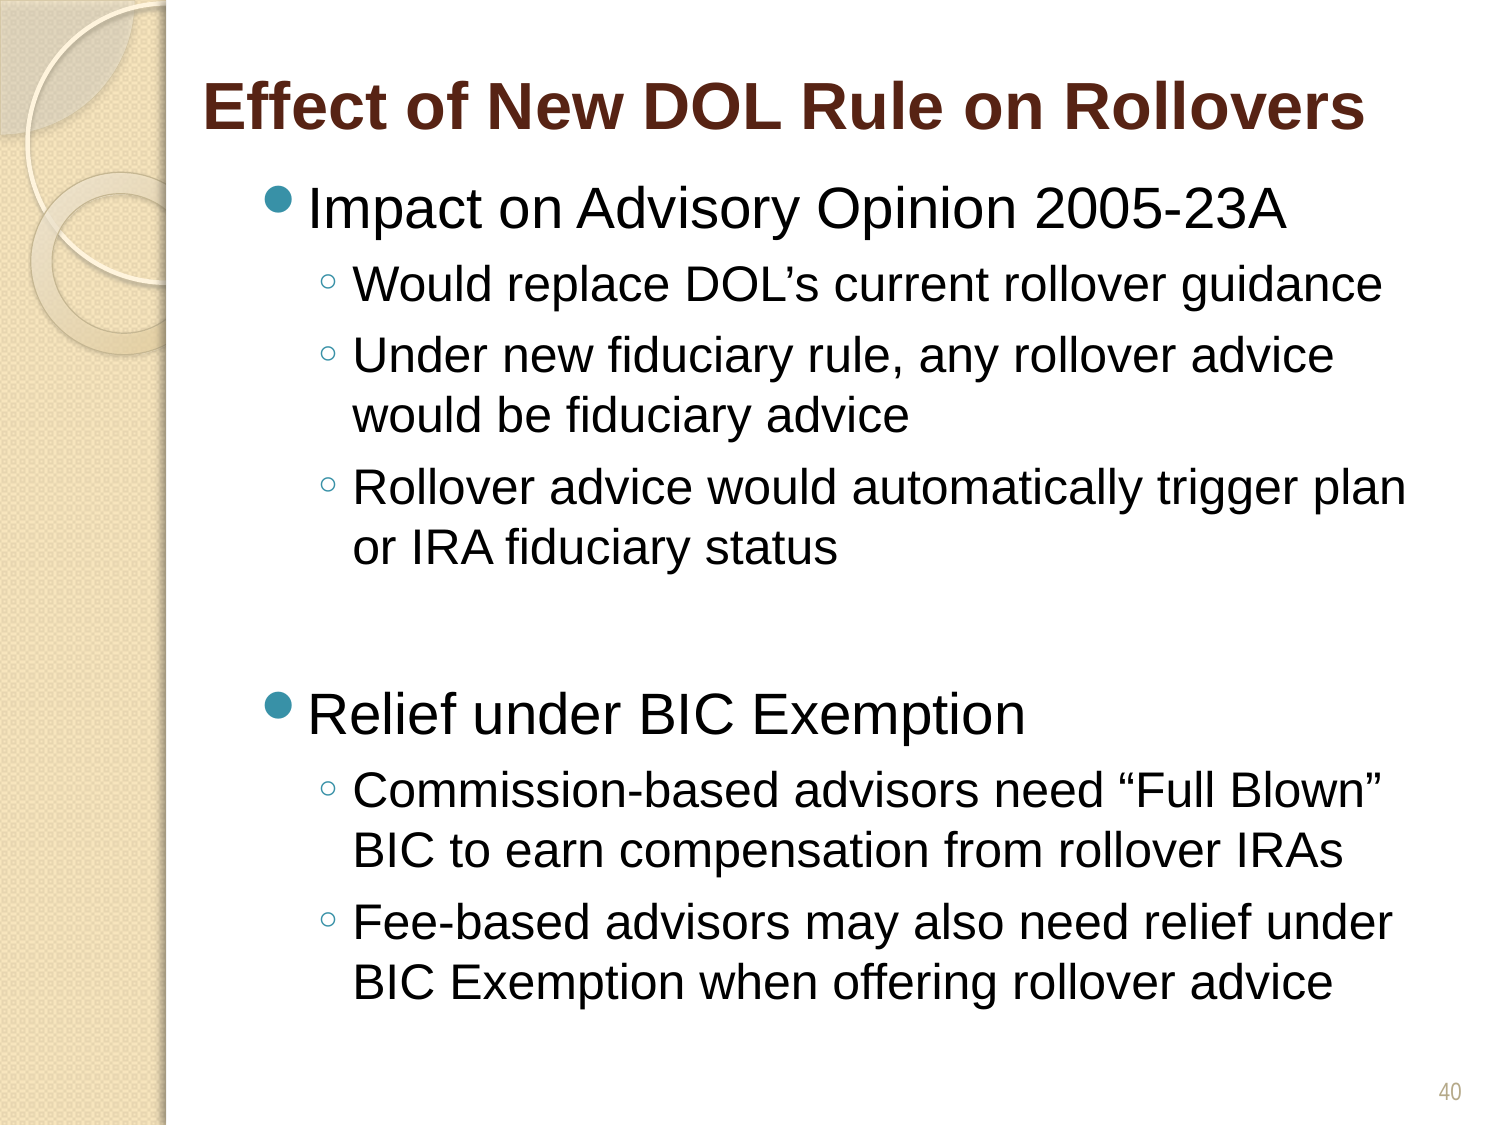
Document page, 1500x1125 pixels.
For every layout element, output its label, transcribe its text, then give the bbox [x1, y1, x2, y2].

title Effect of New DOL Rule on Rollovers [187, 24, 1488, 180]
slide_number 40 [1413, 1034, 1488, 1113]
list Impact on Advisory Opinion 2005-23A Would replace DOL’s current rollover guidance Under new fiduciary rule, any rollover advice would be fiduciary advice Rollover advice would automatically trigger plan or IRA fiduciary status Relief under BIC Exemption Commission-based advisors need “Full Blown” BIC to earn compensation from rollover IRAs Fee-based advisors may also need relief under BIC Exemption when offering rollover advice [232, 162, 1463, 1075]
